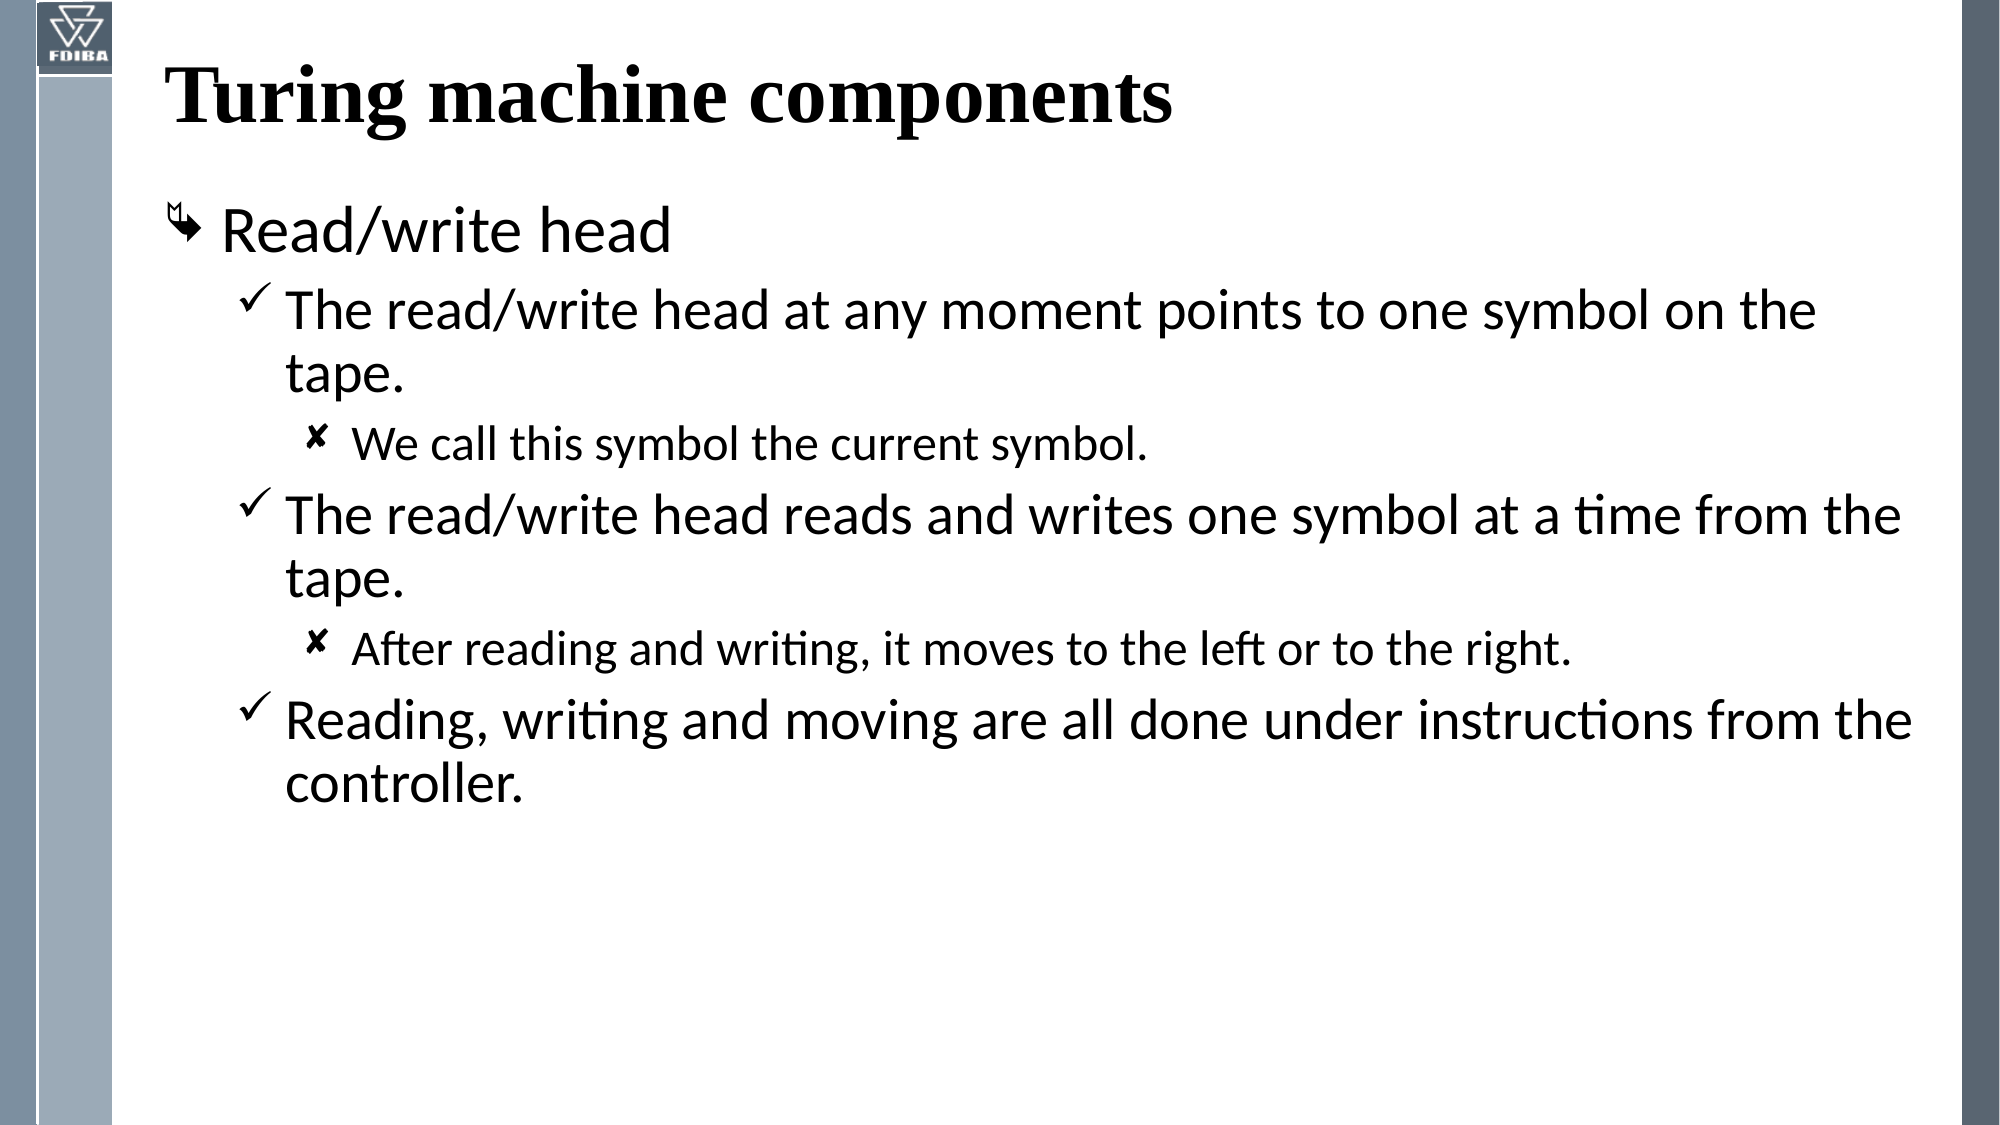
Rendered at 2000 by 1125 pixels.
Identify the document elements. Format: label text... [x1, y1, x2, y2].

picture [37, 3, 112, 66]
title Turing machine components [149, 29, 1938, 149]
list Read/write head The read/write head at any moment points to one symbol on the tape. We call this symbol the current symbol. The read/write head reads and writes one symbol at a time from the tape. After reading and writing, it moves to the left or to the right. Reading, writing and moving are all done under instructions from the controller. [149, 187, 1938, 1075]
